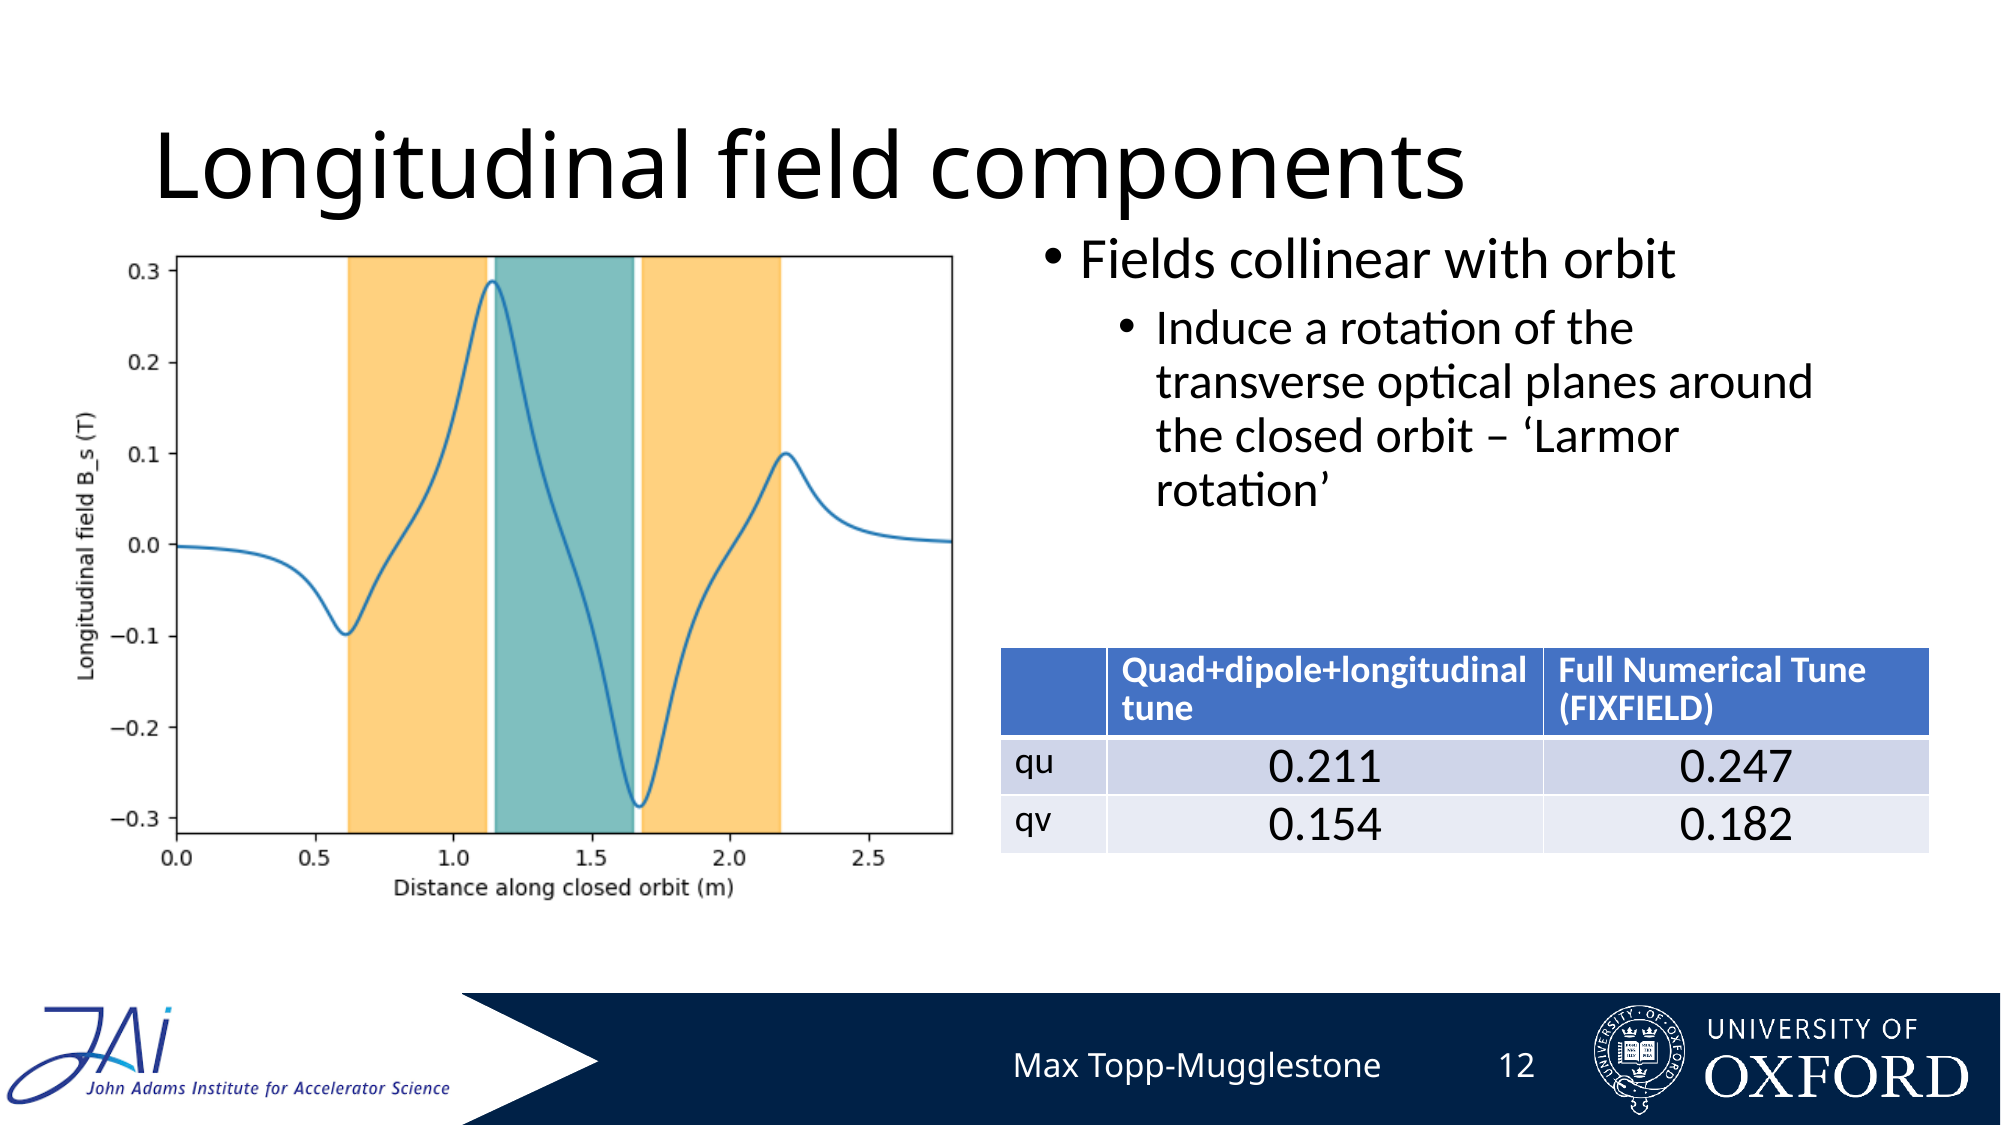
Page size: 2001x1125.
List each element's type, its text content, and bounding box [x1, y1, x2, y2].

table_cell 0.247 [1544, 740, 1929, 794]
table_cell 0.154 [1108, 796, 1543, 853]
title Longitudinal field components [137, 59, 1863, 278]
table_cell qv [1001, 796, 1106, 853]
table_cell 0.211 [1108, 740, 1543, 794]
table_header Full Numerical Tune (FIXFIELD) [1544, 648, 1929, 735]
picture [1573, 993, 2000, 1125]
table_header [1001, 648, 1106, 735]
picture [0, 992, 462, 1125]
table_header Quad+dipole+longitudinal tune [1108, 648, 1543, 735]
table_cell qu [1001, 740, 1106, 794]
footer Max Topp-Mugglestone [860, 1037, 1100, 1098]
picture [70, 220, 972, 905]
slide_number 12 [1100, 1037, 1551, 1098]
table_cell 0.182 [1544, 796, 1929, 853]
